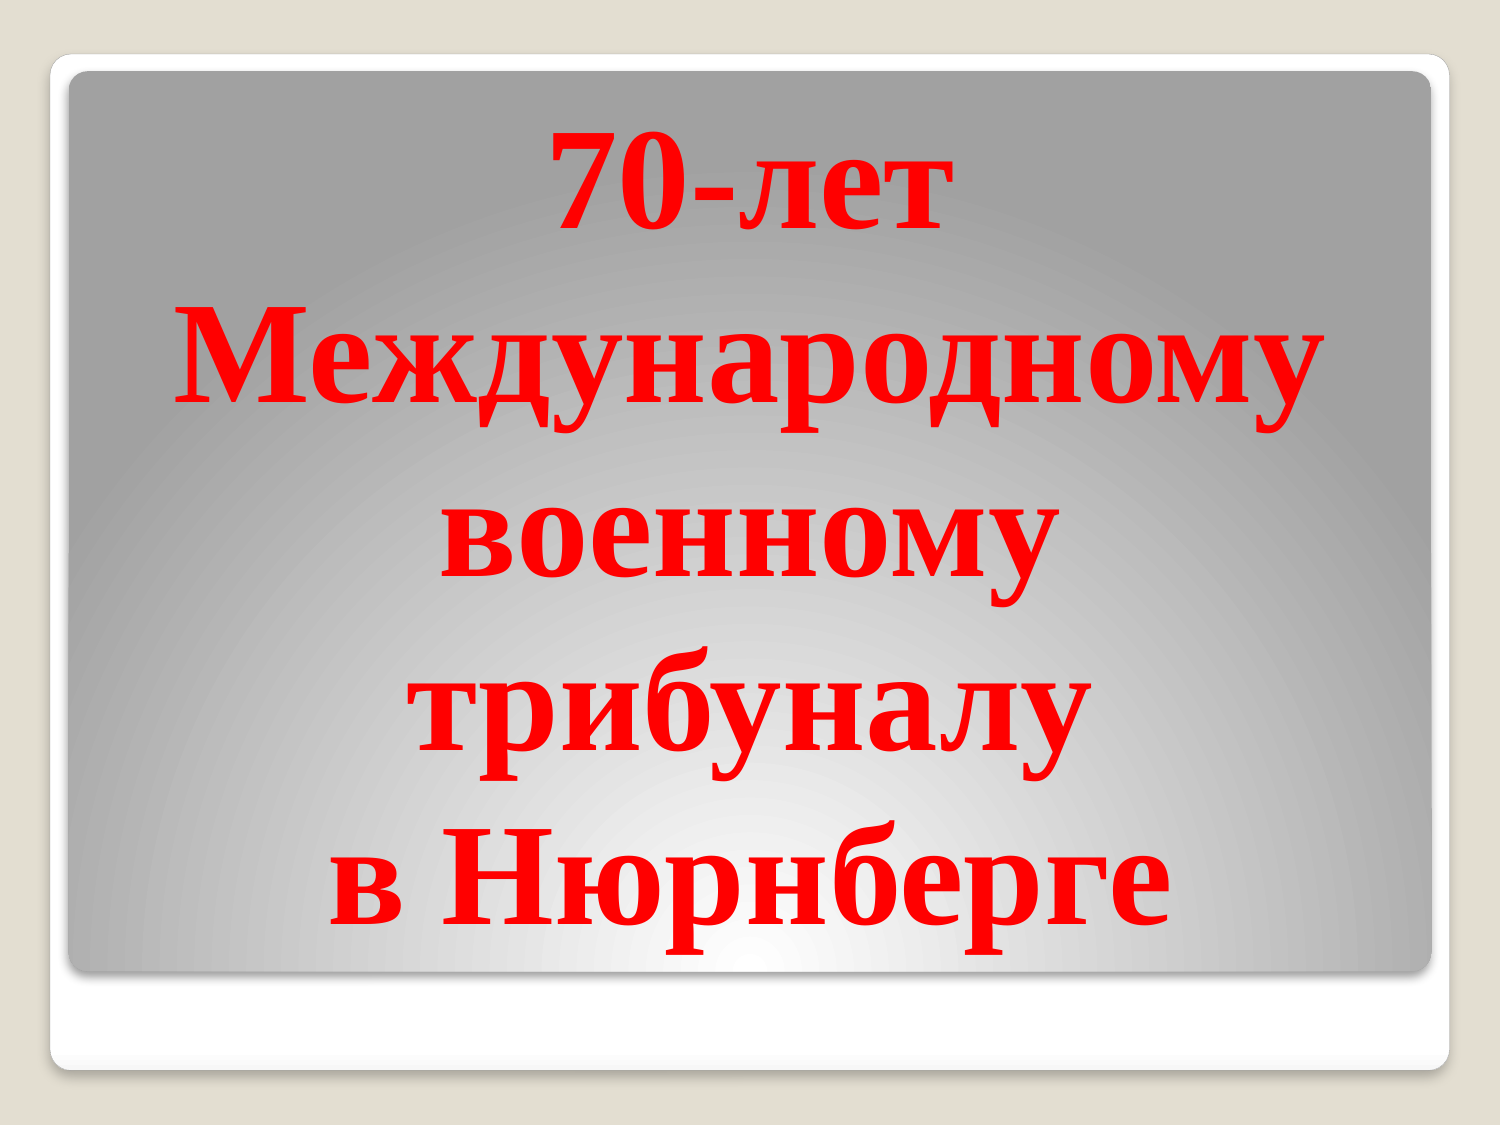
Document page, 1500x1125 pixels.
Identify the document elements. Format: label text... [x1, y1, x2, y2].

title 70-лет Международному военному трибуналу в Нюрнберге [70, 70, 1430, 961]
